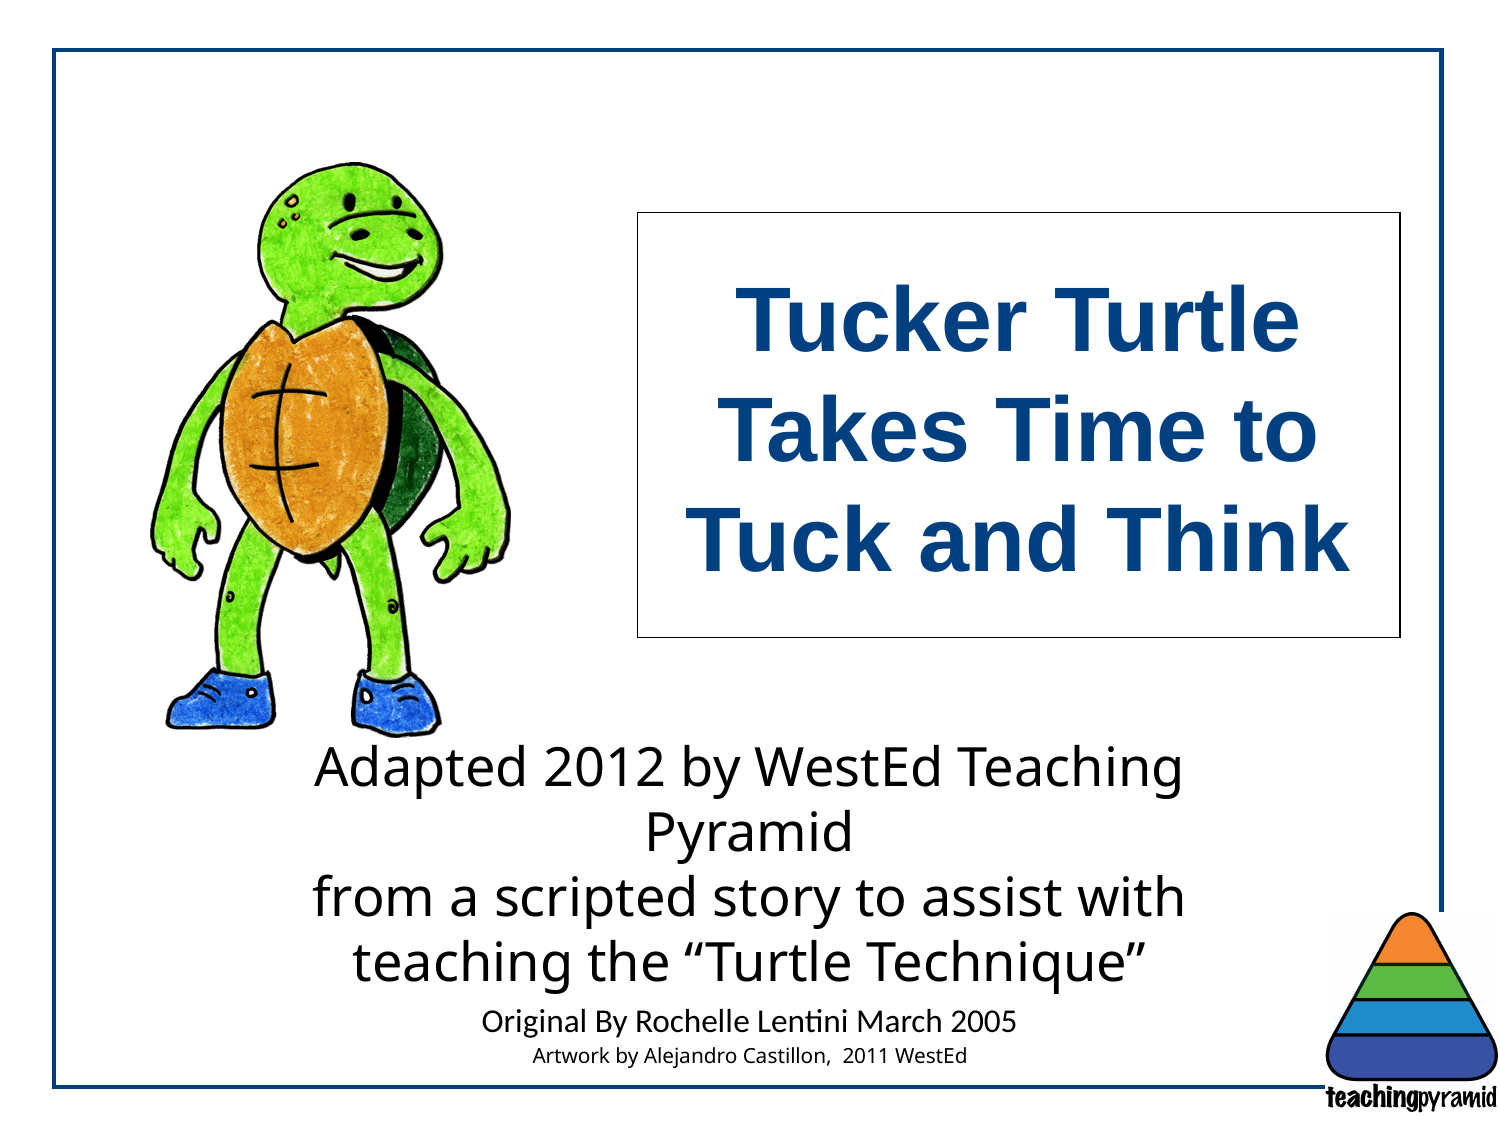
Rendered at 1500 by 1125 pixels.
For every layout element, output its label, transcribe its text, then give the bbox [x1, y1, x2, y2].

text_box Tucker Turtle Takes Time to Tuck and Think [637, 212, 1400, 638]
text_box Adapted 2012 by WestEd Teaching Pyramid from a scripted story to assist with teaching the “Turtle Technique” Original By Rochelle Lentini March 2005 [224, 725, 1275, 1063]
picture [149, 162, 511, 738]
picture [1325, 912, 1498, 1113]
text_box Artwork by Alejandro Castillon, 2011 WestEd [381, 1035, 1119, 1075]
